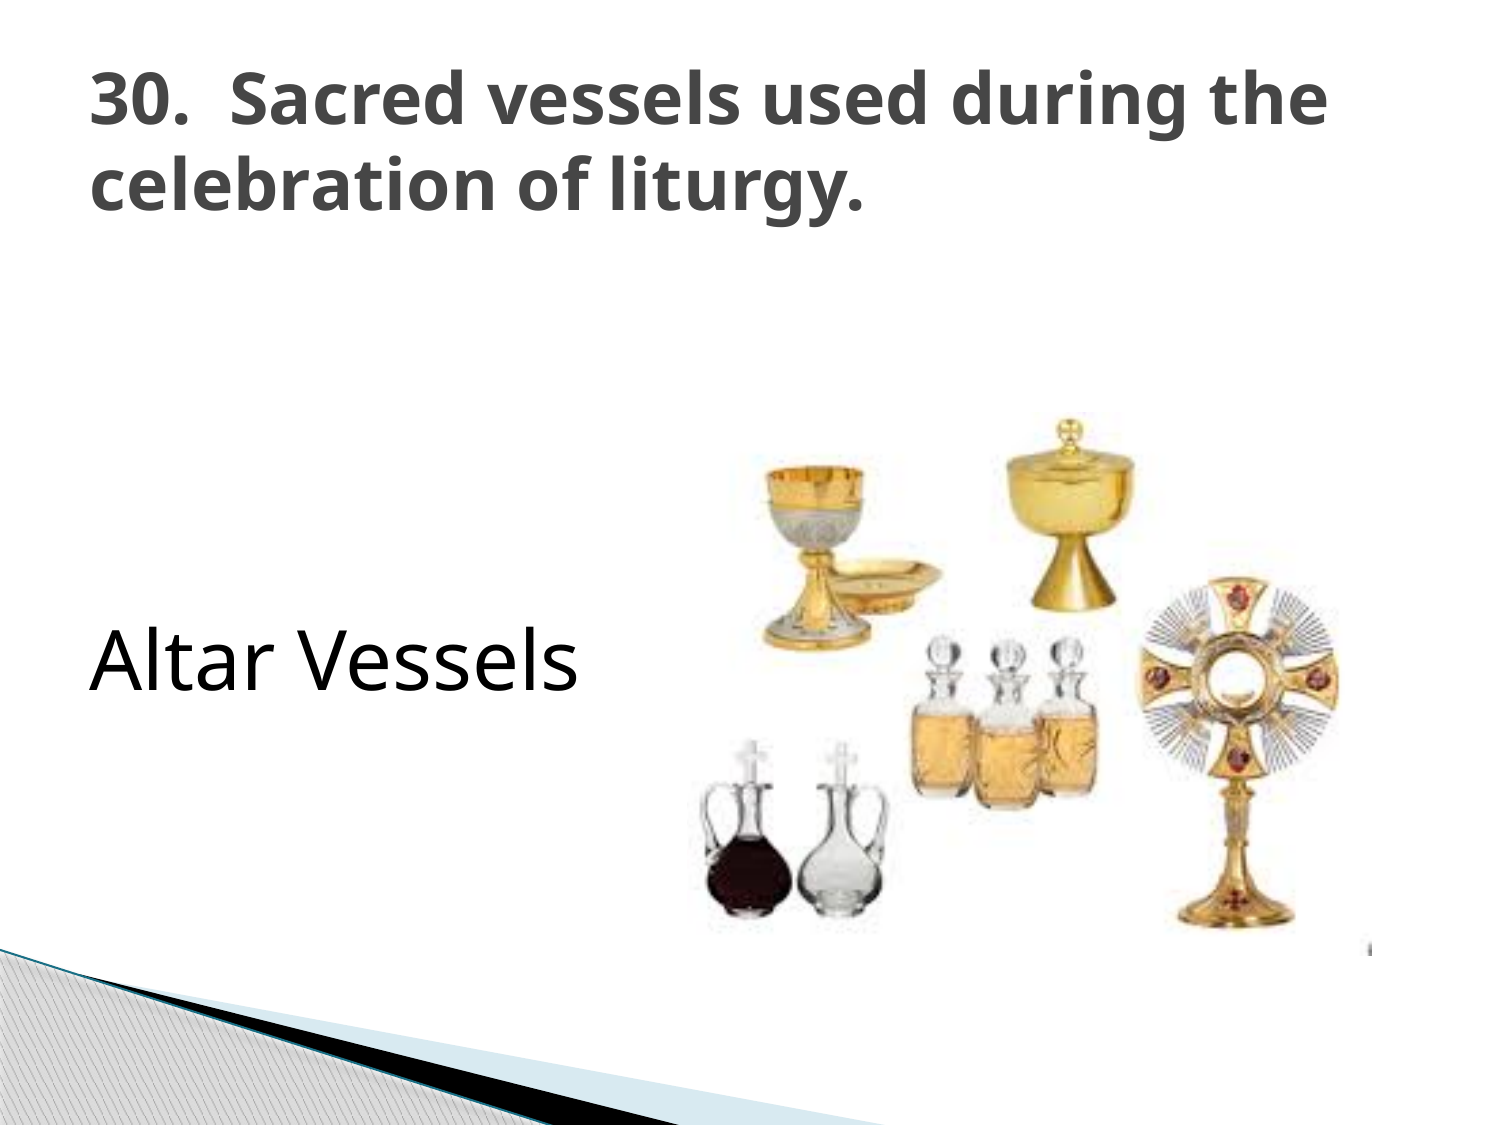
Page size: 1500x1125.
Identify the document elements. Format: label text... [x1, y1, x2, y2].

text_box Altar Vessels [75, 600, 625, 715]
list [687, 412, 1373, 956]
title 30. Sacred vessels used during the celebration of liturgy. [75, 45, 1425, 233]
